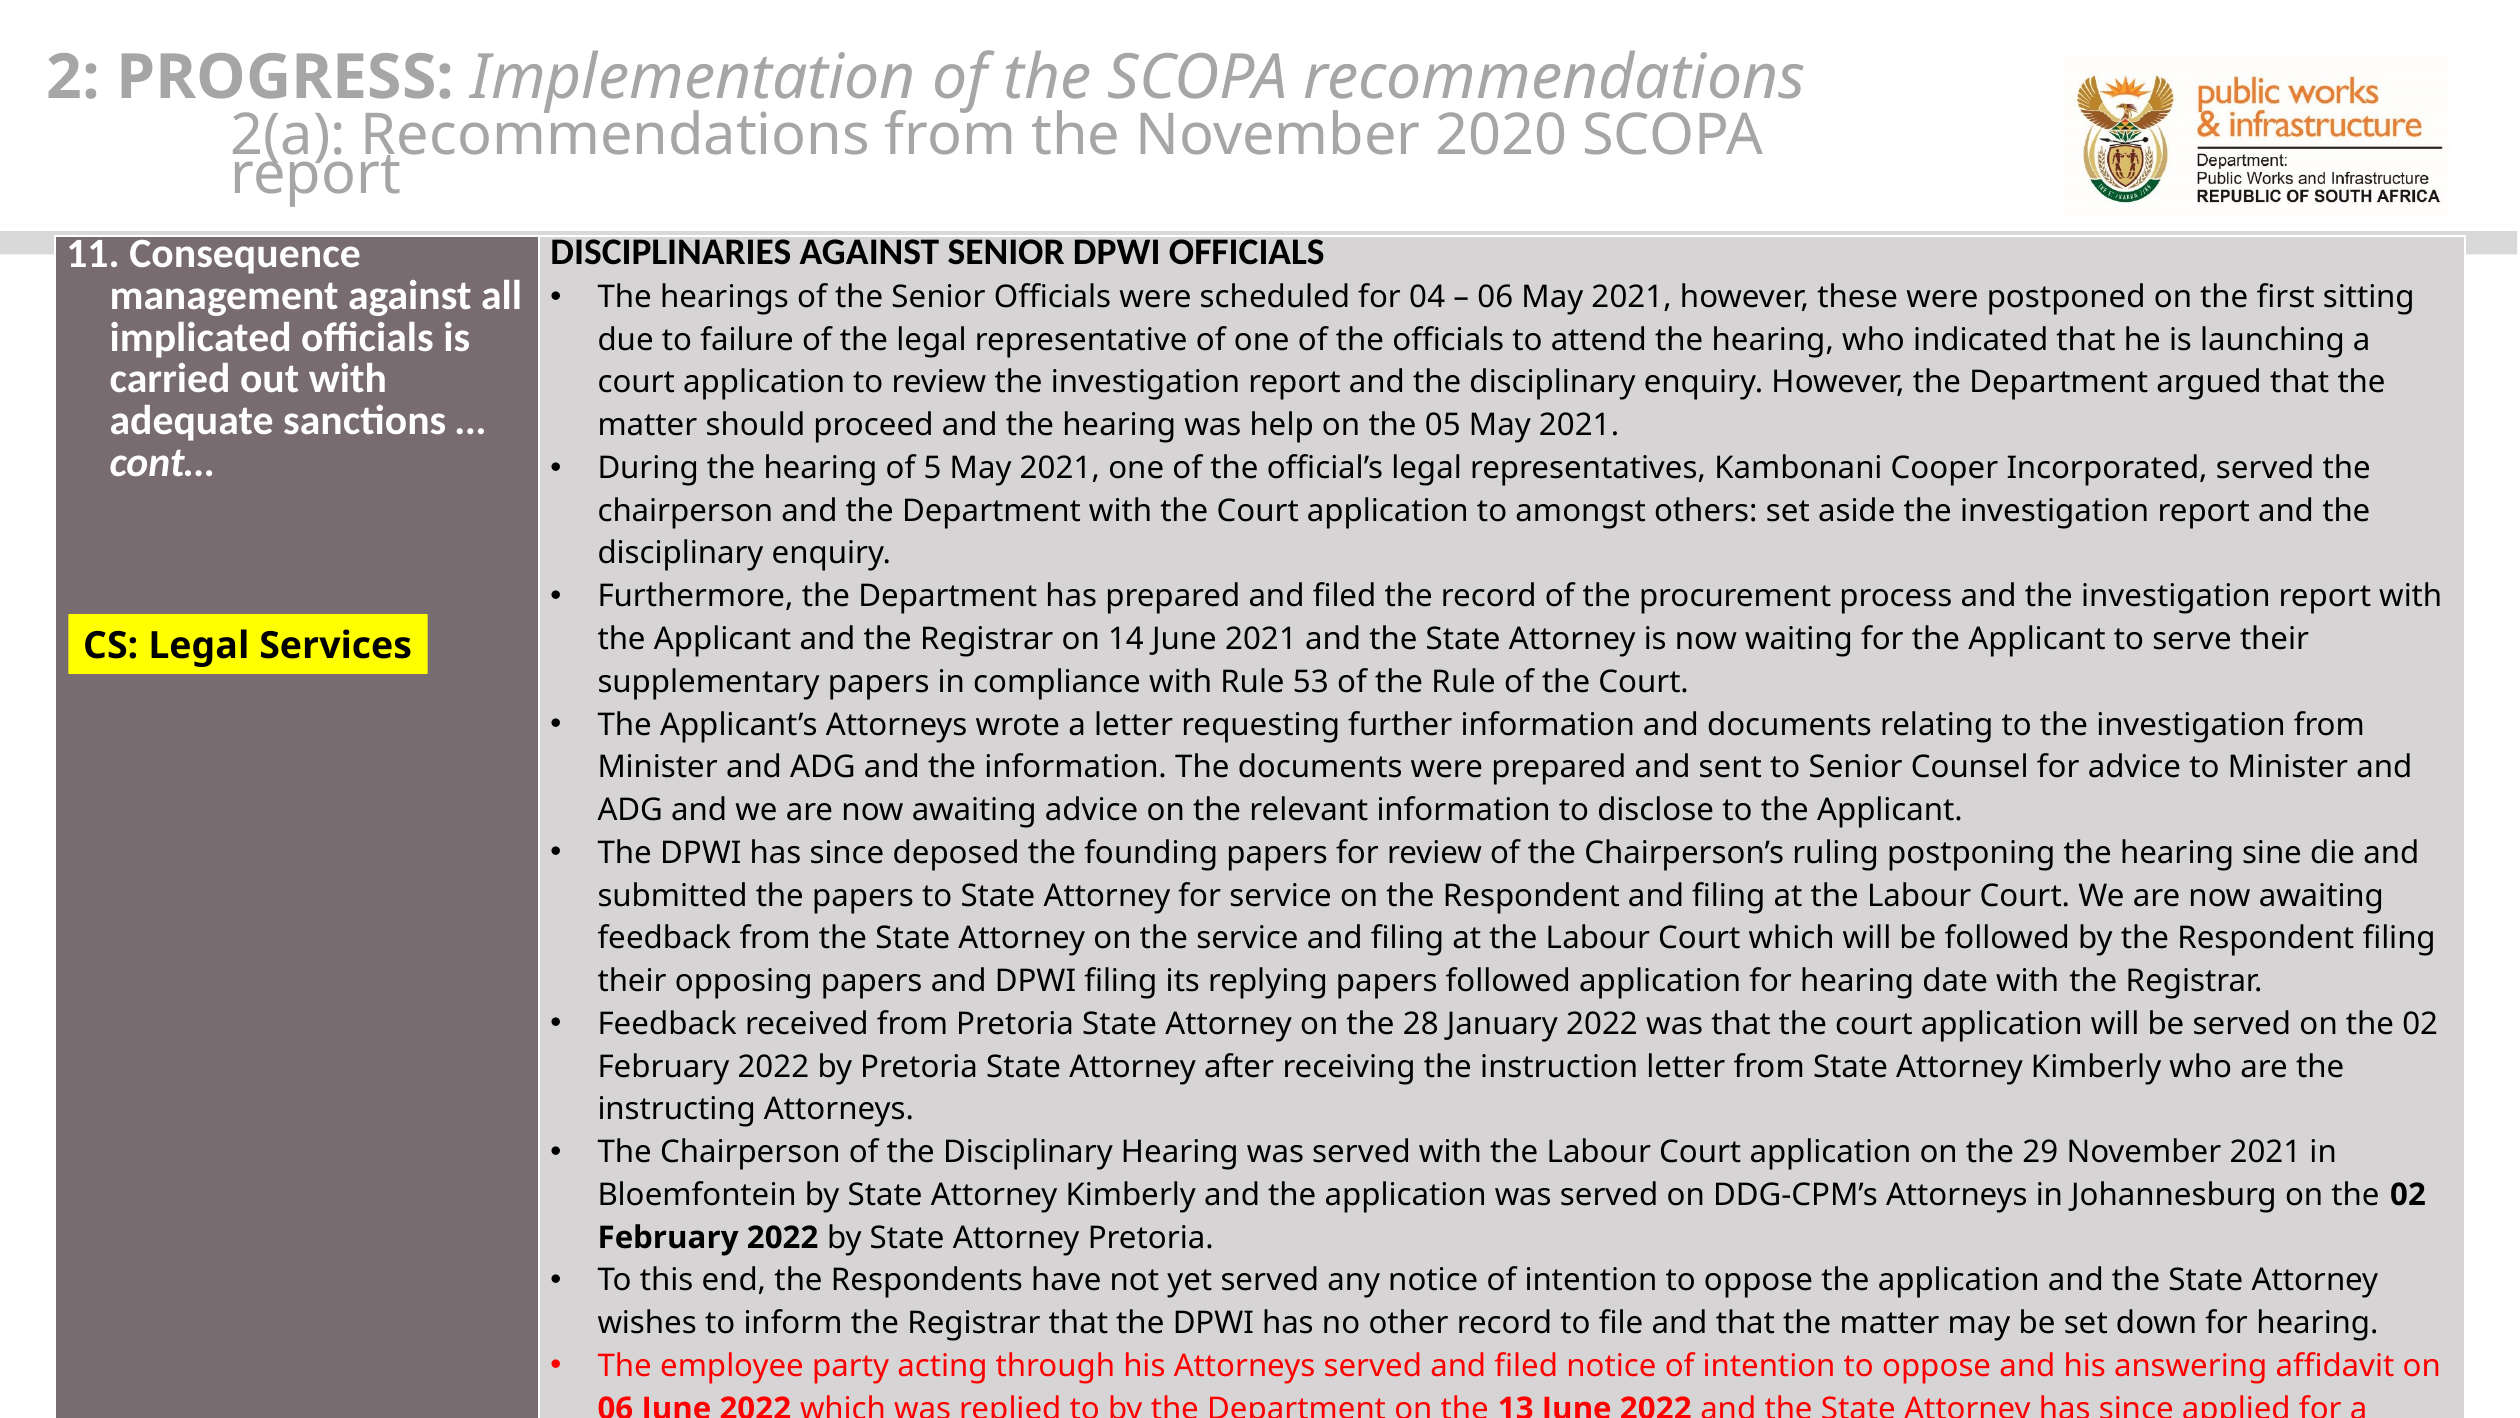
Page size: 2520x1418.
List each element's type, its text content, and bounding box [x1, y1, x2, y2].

table_header 11. Consequence management against all implicated officials is carried out with adequate sanctions … cont… [56, 237, 538, 1418]
table_header DISCIPLINARIES AGAINST SENIOR DPWI OFFICIALS The hearings of the Senior Officials were scheduled for 04 – 06 May 2021, however, these were postponed on the first sitting due to failure of the legal representative of one of the officials to attend the hearing, who indicated that he is launching a court application to review the investigation report and the disciplinary enquiry. However, the Department argued that the matter should proceed and the hearing was help on the 05 May 2021. During the hearing of 5 May 2021, one of the official’s legal representatives, Kambonani Cooper Incorporated, served the chairperson and the Department with the Court application to amongst others: set aside the investigation report and the disciplinary enquiry. Furthermore, the Department has prepared and filed the record of the procurement process and the investigation report with the Applicant and the Registrar on 14 June 2021 and the State Attorney is now waiting for the Applicant to serve their supplementary papers in compliance with Rule 53 of the Rule of the Court. The Applicant’s Attorneys wrote a letter requesting further information and documents relating to the investigation from Minister and ADG and the information. The documents were prepared and sent to Senior Counsel for advice to Minister and ADG and we are now awaiting advice on the relevant information to disclose to the Applicant. The DPWI has since deposed the founding papers for review of the Chairperson’s ruling postponing the hearing sine die and submitted the papers to State Attorney for service on the Respondent and filing at the Labour Court. We are now awaiting feedback from the State Attorney on the service and filing at the Labour Court which will be followed by the Respondent filing their opposing papers and DPWI filing its replying papers followed application for hearing date with the Registrar. Feedback received from Pretoria State Attorney on the 28 January 2022 was that the court application will be served on the 02 February 2022 by Pretoria State Attorney after receiving the instruction letter from State Attorney Kimberly who are the instructing Attorneys. The Chairperson of the Disciplinary Hearing was served with the Labour Court application on the 29 November 2021 in Bloemfontein by State Attorney Kimberly and the application was served on DDG-CPM’s Attorneys in Johannesburg on the 02 February 2022 by State Attorney Pretoria. To this end, the Respondents have not yet served any notice of intention to oppose the application and the State Attorney wishes to inform the Registrar that the DPWI has no other record to file and that the matter may be set down for hearing. The employee party acting through his Attorneys served and filed notice of intention to oppose and his answering affidavit on 06 June 2022 which was replied to by the Department on the 13 June 2022 and the State Attorney has since applied for a hearing date with the Registrar of the Labour Court. [540, 237, 2464, 1418]
text_box 2(a): Recommendations from the November 2020 SCOPA report [215, 118, 1958, 213]
text_box CS: Legal Services [68, 614, 428, 674]
text_box 2: PROGRESS: Implementation of the SCOPA recommendations [31, 11, 2052, 118]
picture [2063, 55, 2453, 222]
